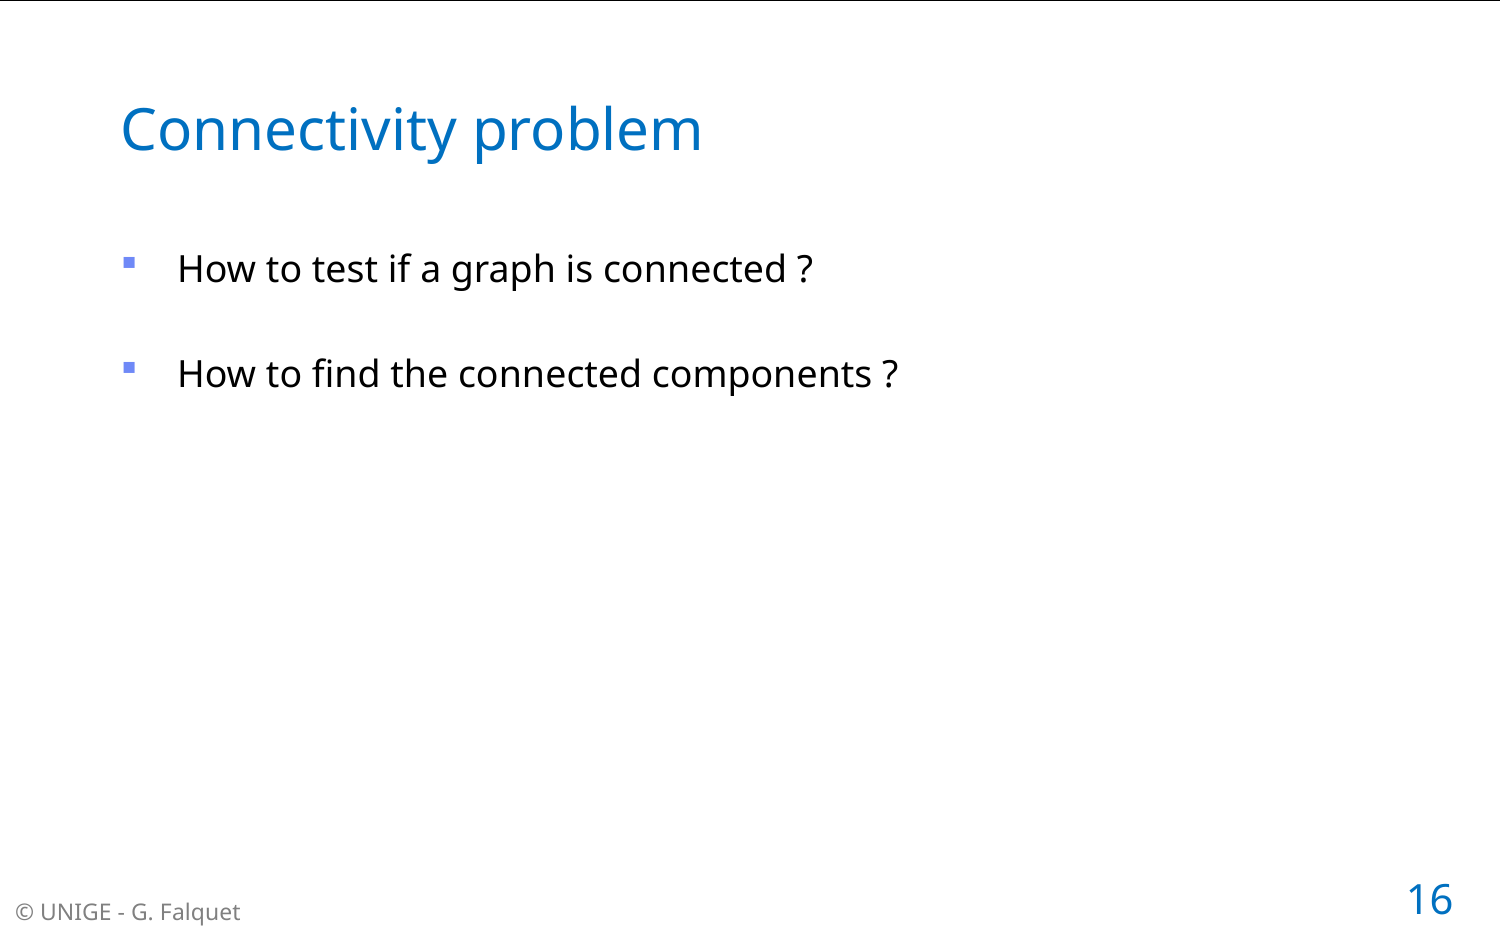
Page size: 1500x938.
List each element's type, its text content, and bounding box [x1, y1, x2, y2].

title Connectivity problem [105, 85, 1335, 170]
list How to test if a graph is connected ? How to find the connected components ? [105, 237, 1306, 820]
slide_number 16 [1131, 867, 1469, 938]
slide_number © UNIGE - G. Falquet [0, 892, 488, 933]
